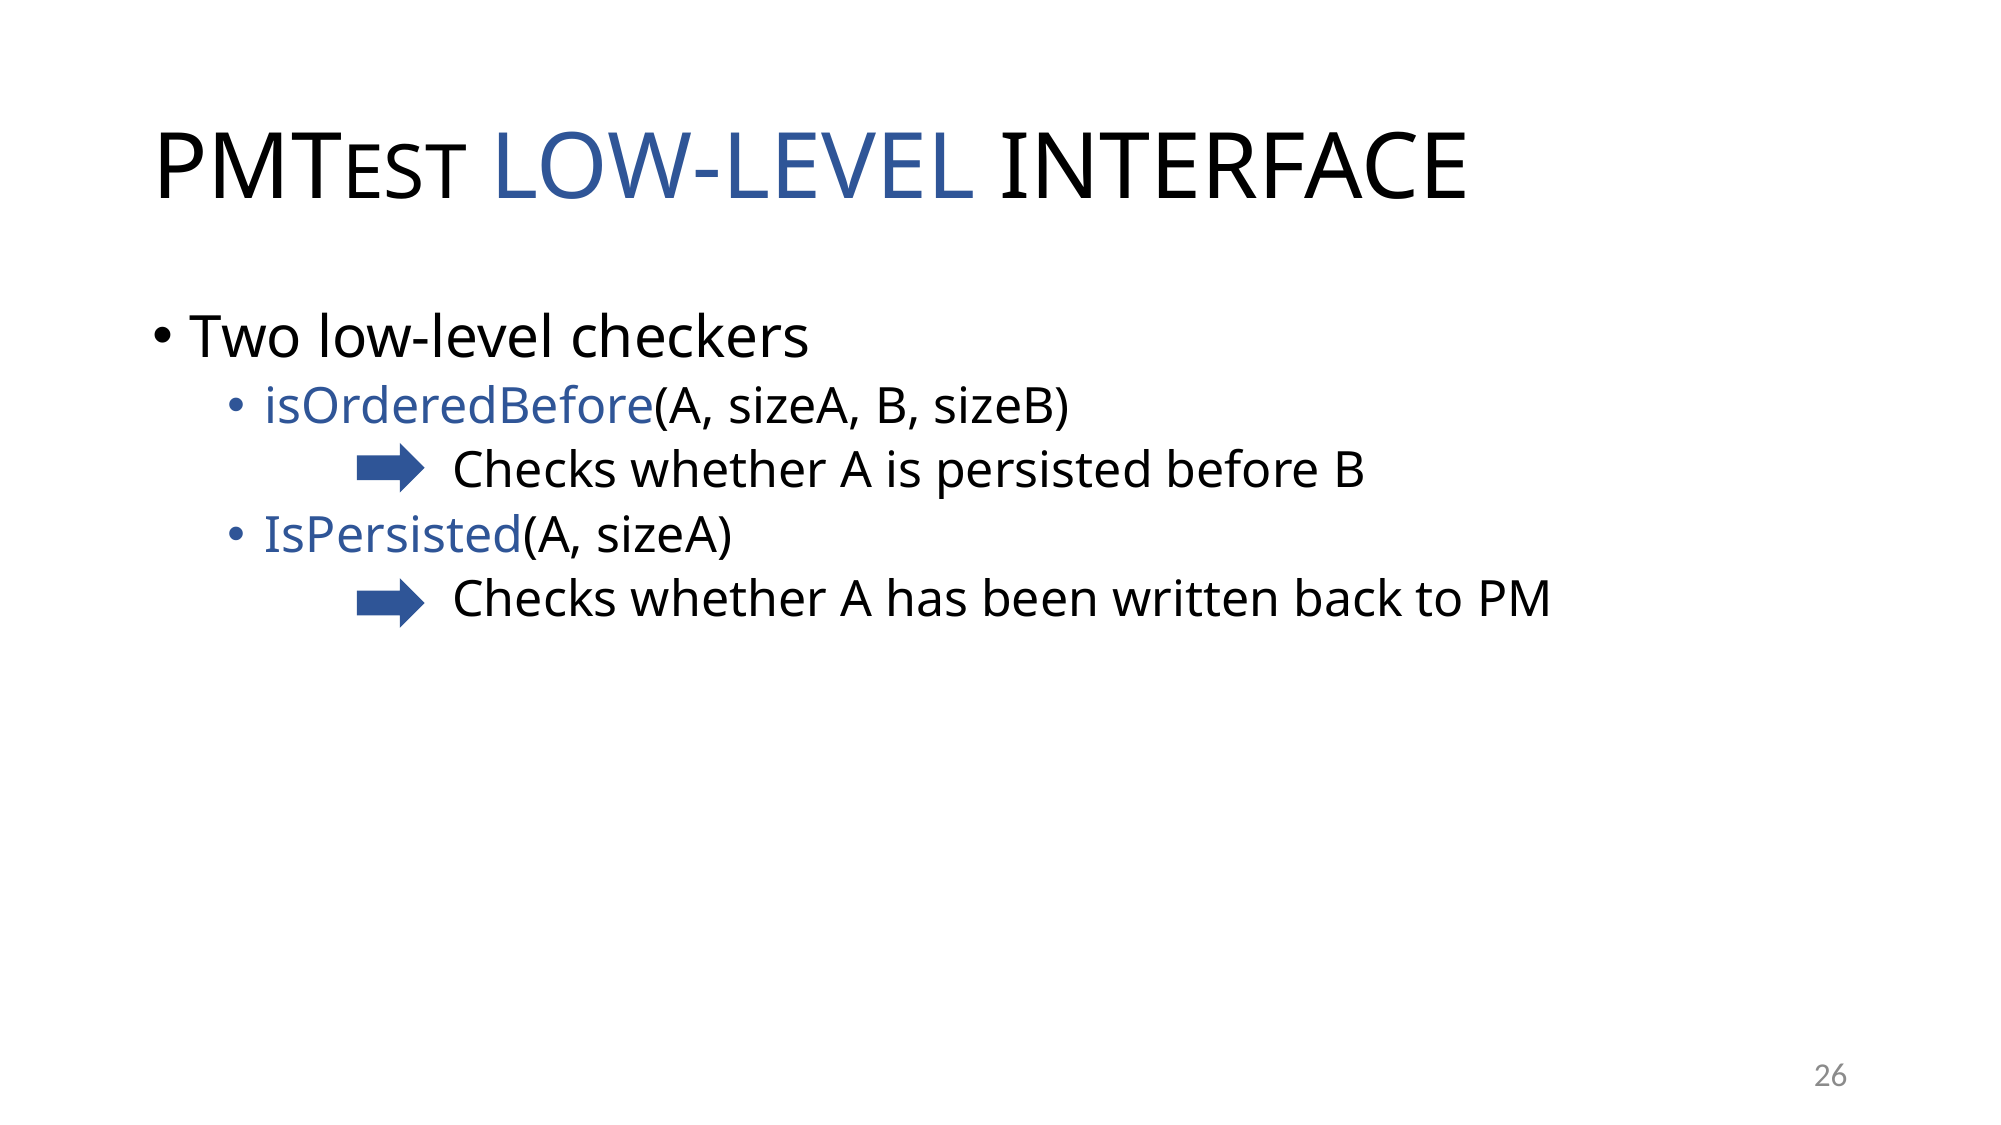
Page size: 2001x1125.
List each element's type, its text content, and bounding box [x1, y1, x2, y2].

title PMTEST LOW-LEVEL INTERFACE [137, 59, 1863, 278]
text_box [355, 575, 427, 631]
list Two low-level checkers isOrderedBefore(A, sizeA, B, sizeB) Checks whether A is persisted before B IsPersisted(A, sizeA) Checks whether A has been written back to PM [137, 299, 1863, 949]
text_box [355, 440, 427, 496]
slide_number 26 [1412, 1042, 1863, 1103]
